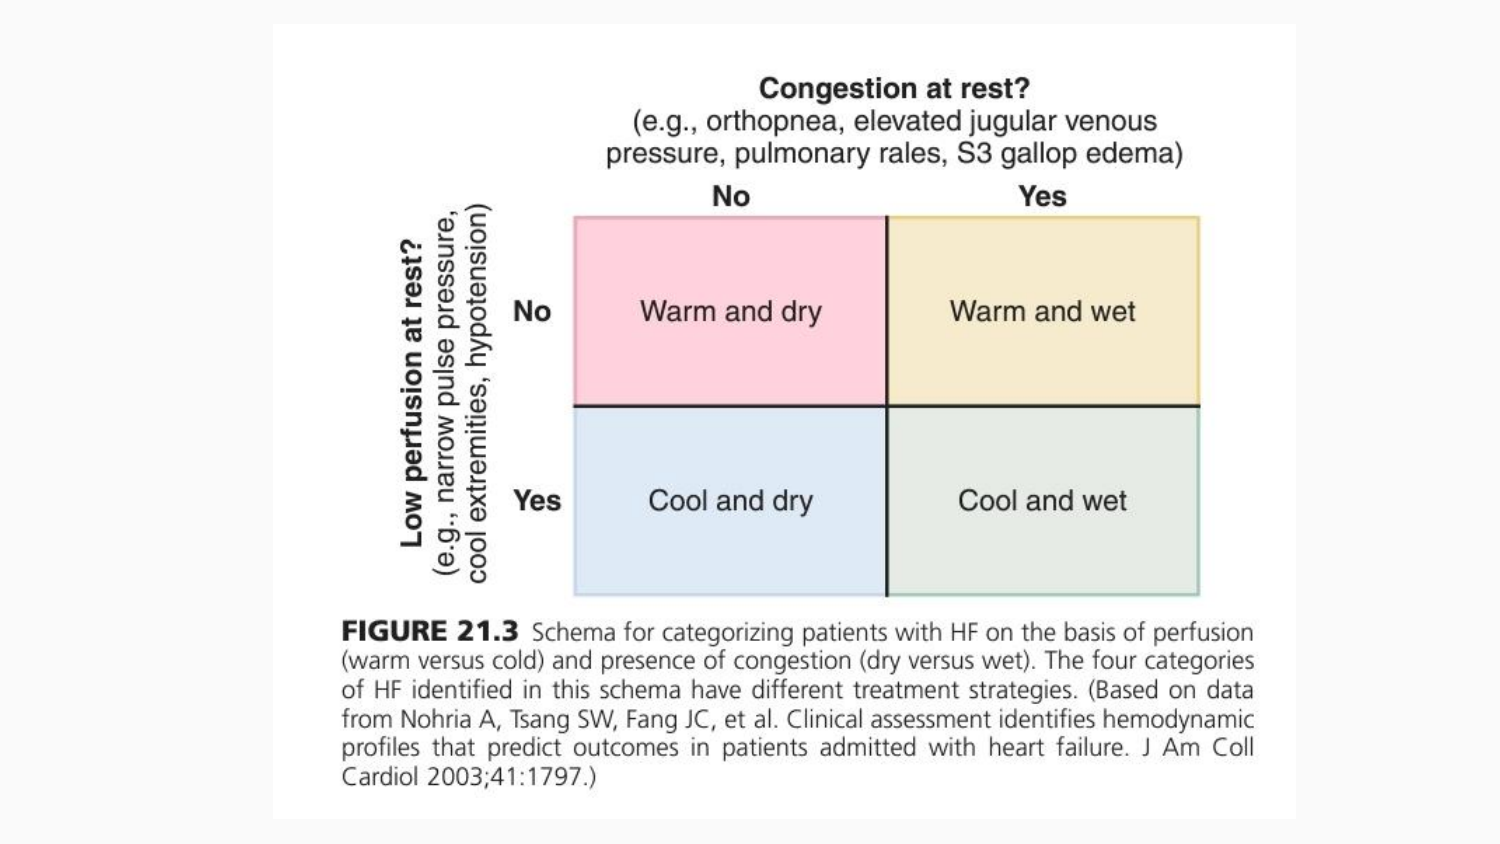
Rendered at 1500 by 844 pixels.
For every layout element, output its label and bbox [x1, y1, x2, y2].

picture [273, 24, 1296, 819]
